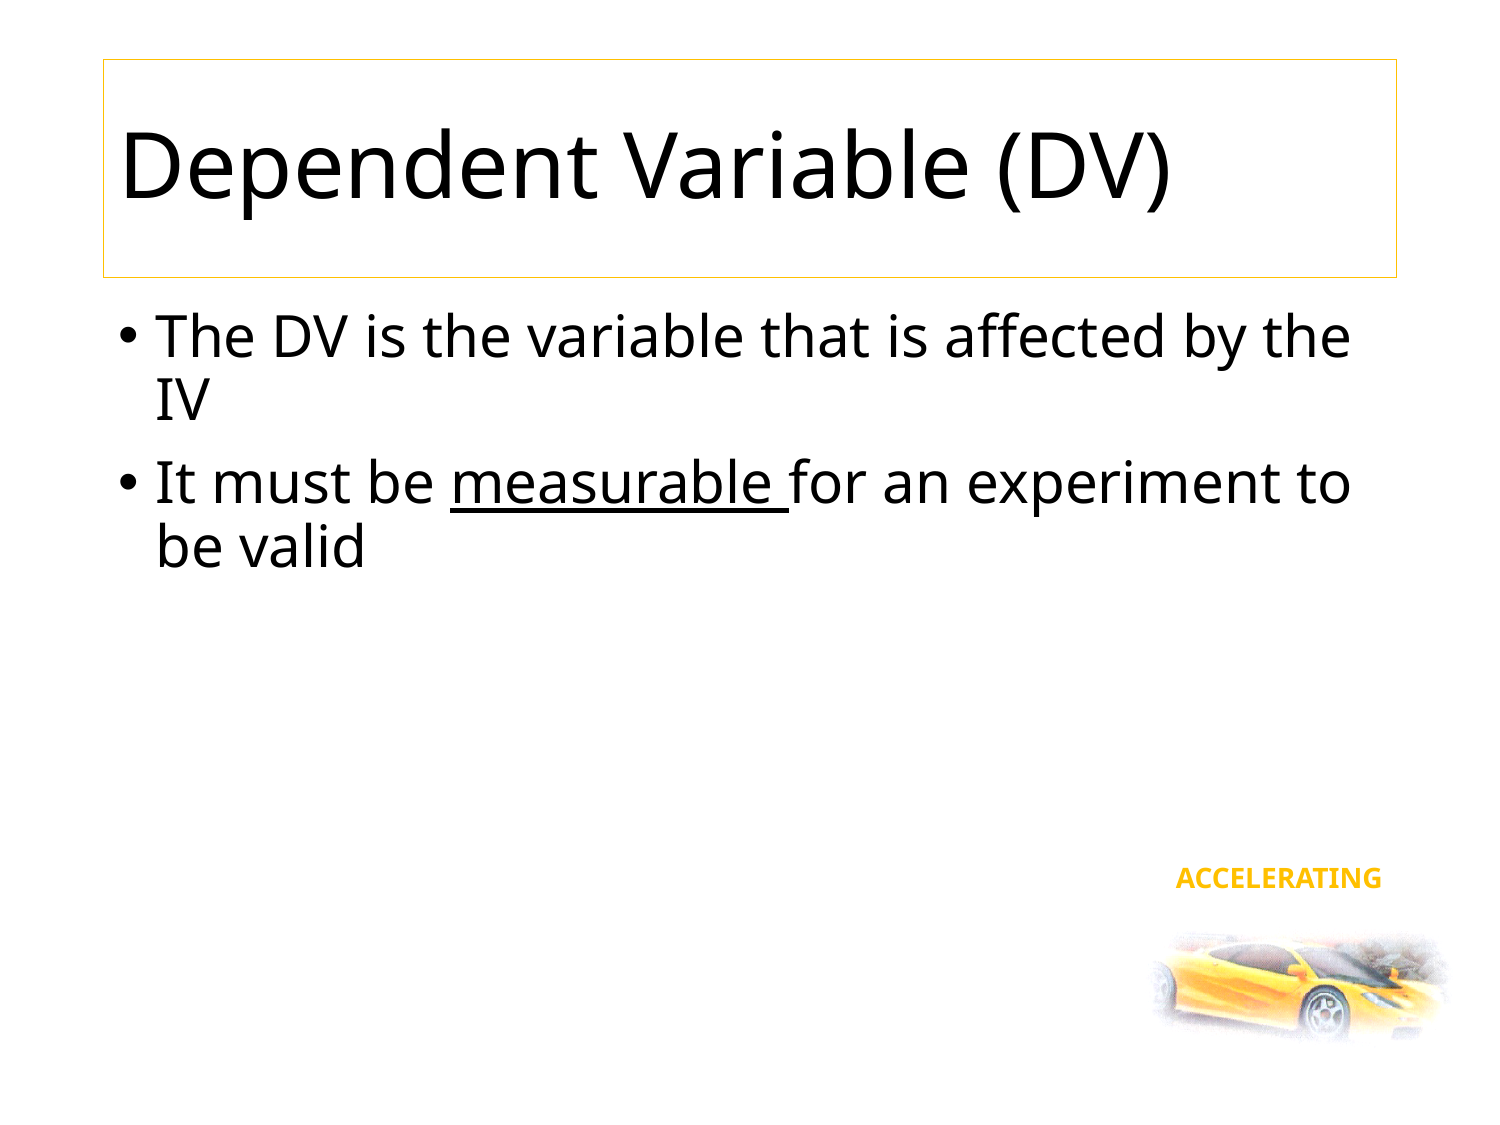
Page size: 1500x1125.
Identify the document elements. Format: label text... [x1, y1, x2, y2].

list The DV is the variable that is affected by the IV It must be measurable for an experiment to be valid [103, 299, 1397, 1014]
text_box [1117, 852, 1453, 1062]
title Dependent Variable (DV) [103, 59, 1397, 278]
